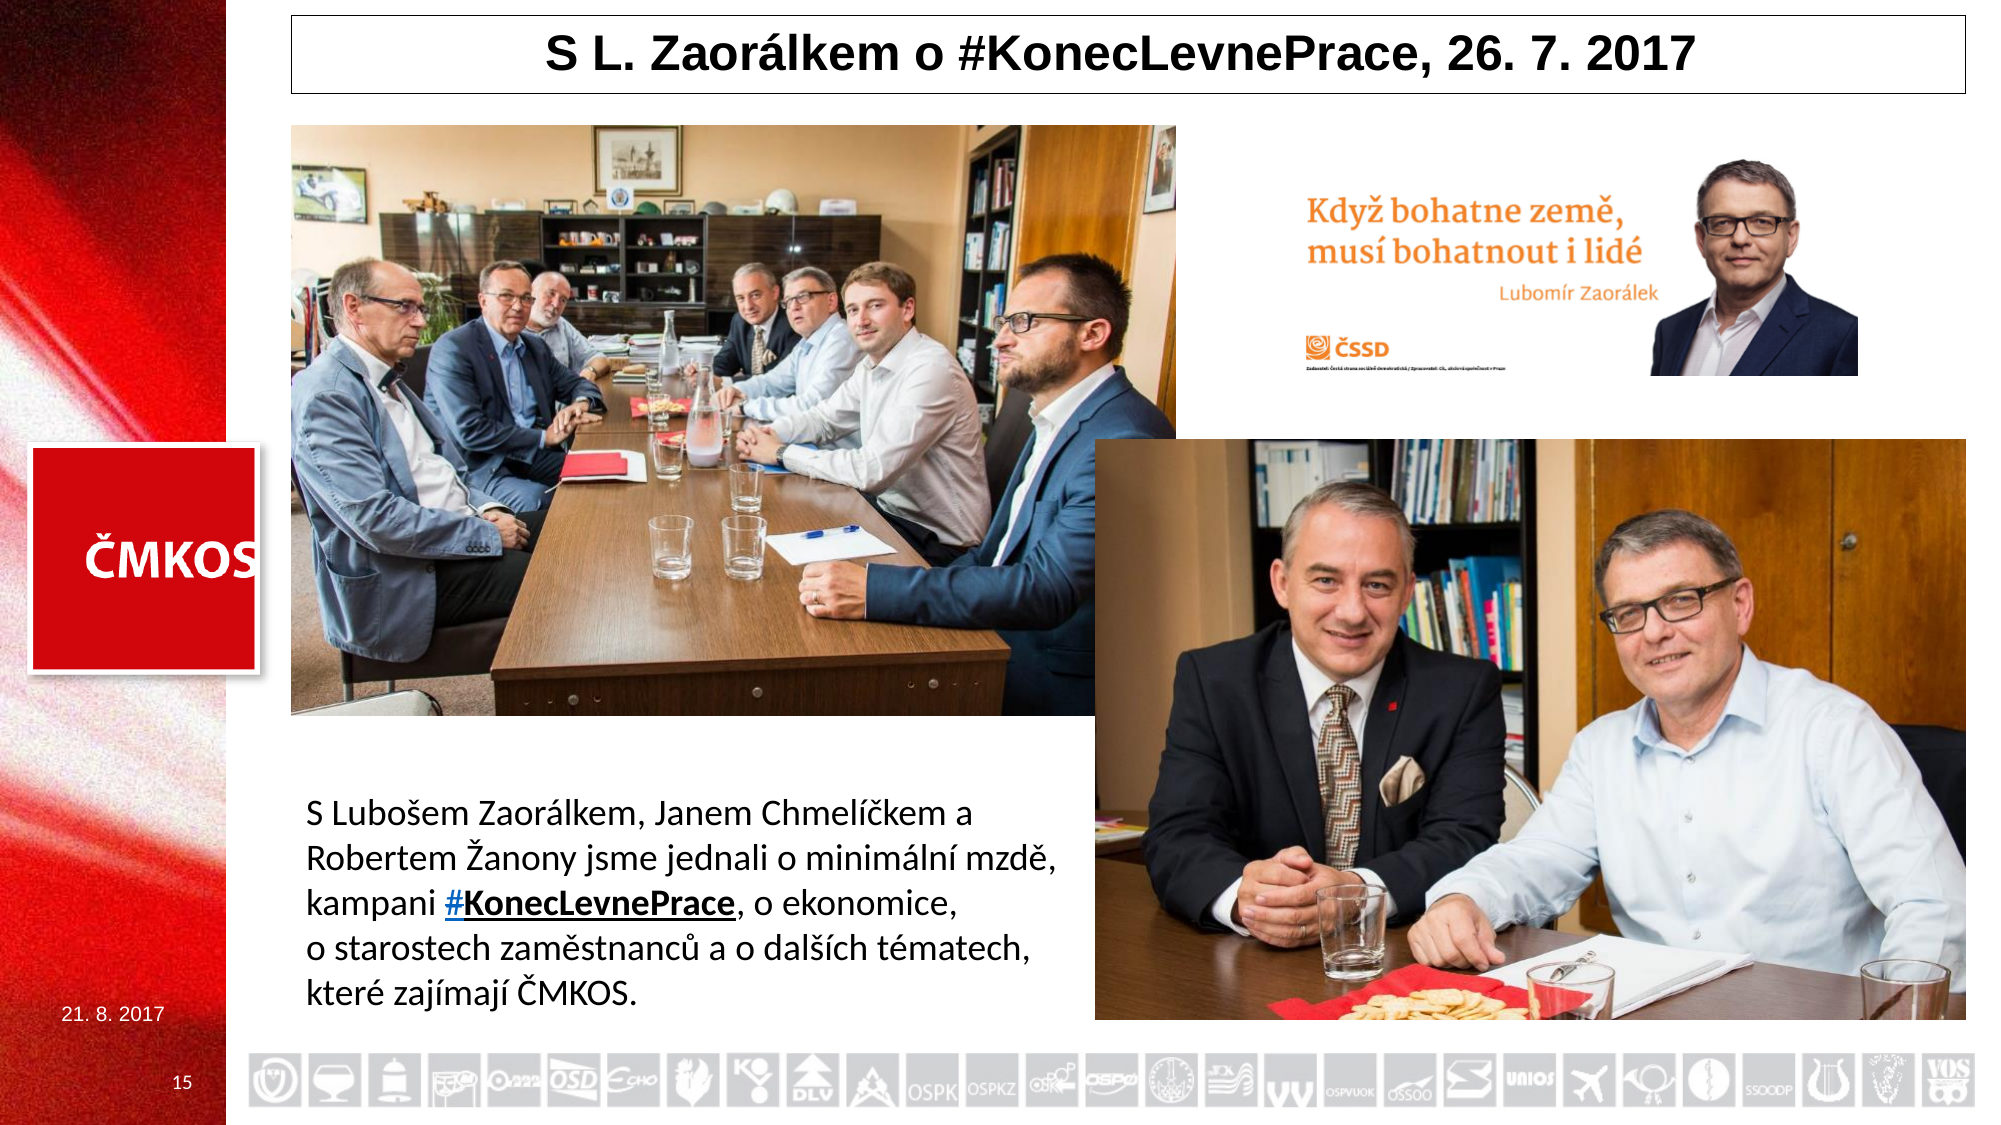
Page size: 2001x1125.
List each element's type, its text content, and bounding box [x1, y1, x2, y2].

picture [291, 125, 1966, 1020]
picture [1284, 157, 1858, 376]
picture [248, 1052, 1975, 1110]
picture [0, 0, 276, 1125]
title S L. Zaorálkem o #KonecLevnePrace, 26. 7. 2017 [291, 15, 1966, 94]
text_box S Lubošem Zaorálkem, Janem Chmelíčkem a Robertem Žanony jsme jednali o minimální mzdě, kampani #KonecLevnePrace, o ekonomice, o starostech zaměstnanců a o dalších tématech, které zajímají ČMKOS. [291, 780, 1074, 1021]
